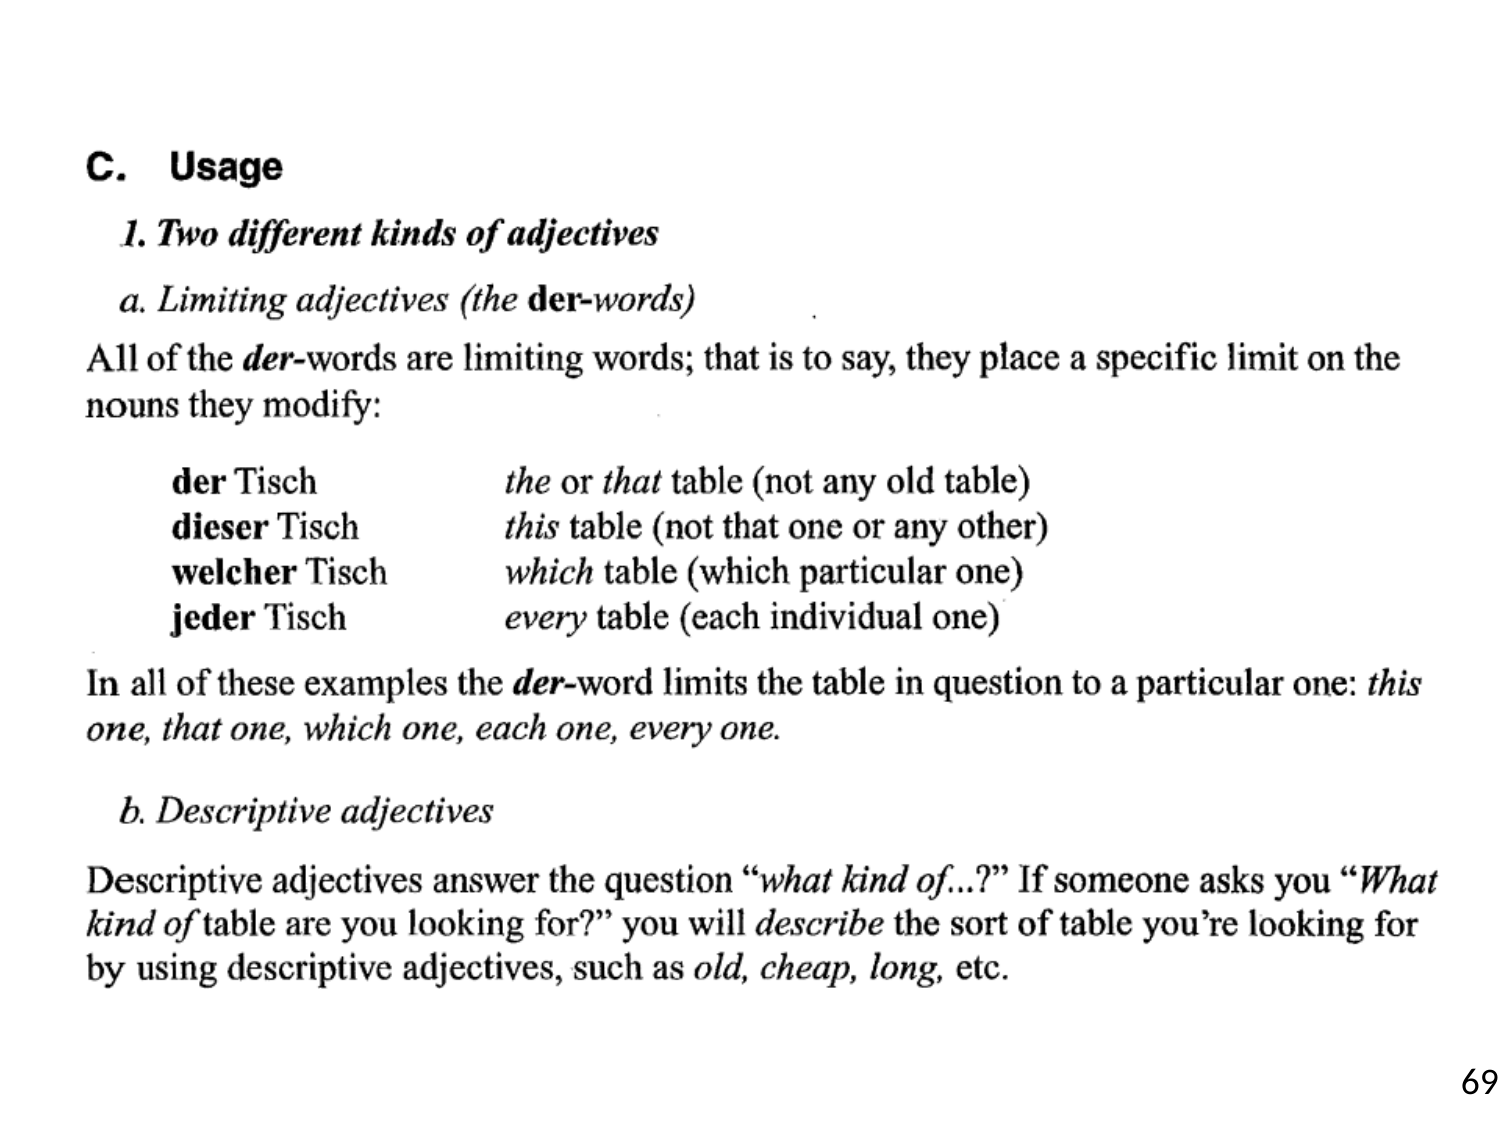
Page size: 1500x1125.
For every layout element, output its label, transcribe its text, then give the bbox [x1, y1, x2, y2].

picture [74, 137, 1446, 989]
text_box 69 [1446, 1049, 1500, 1110]
